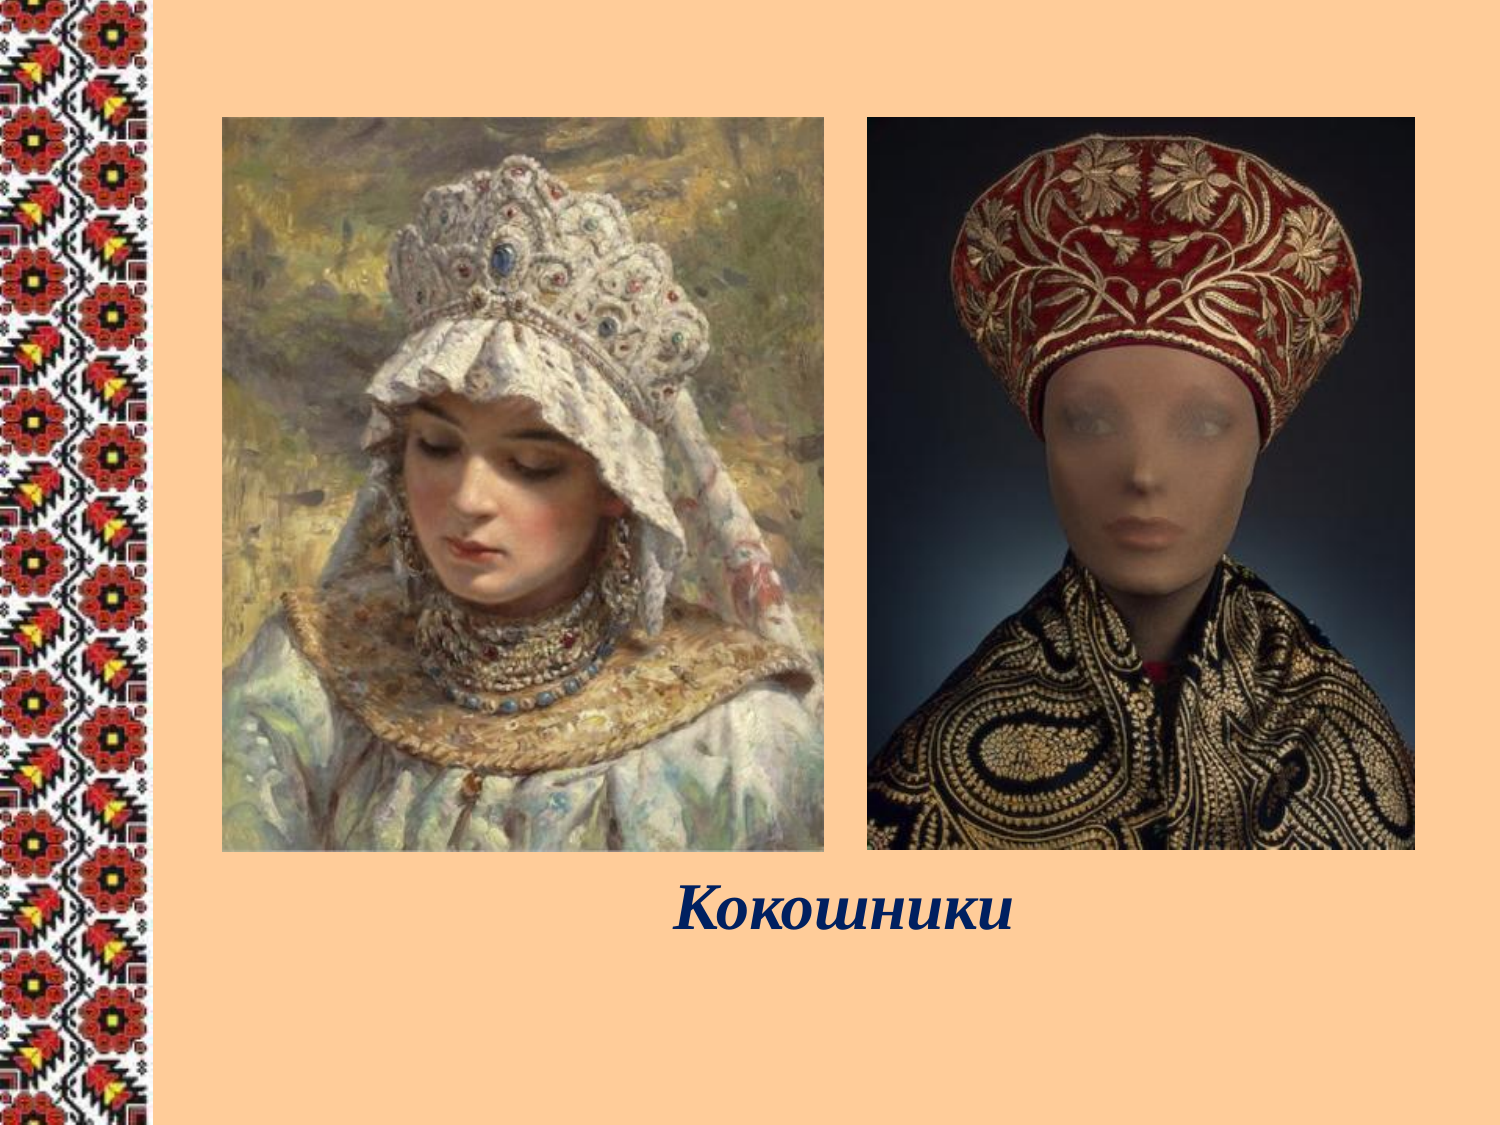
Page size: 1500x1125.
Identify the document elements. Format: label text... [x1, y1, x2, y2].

picture [866, 116, 1415, 850]
picture [222, 116, 825, 852]
text_box Кокошники [187, 855, 1500, 985]
picture [0, 0, 153, 1125]
